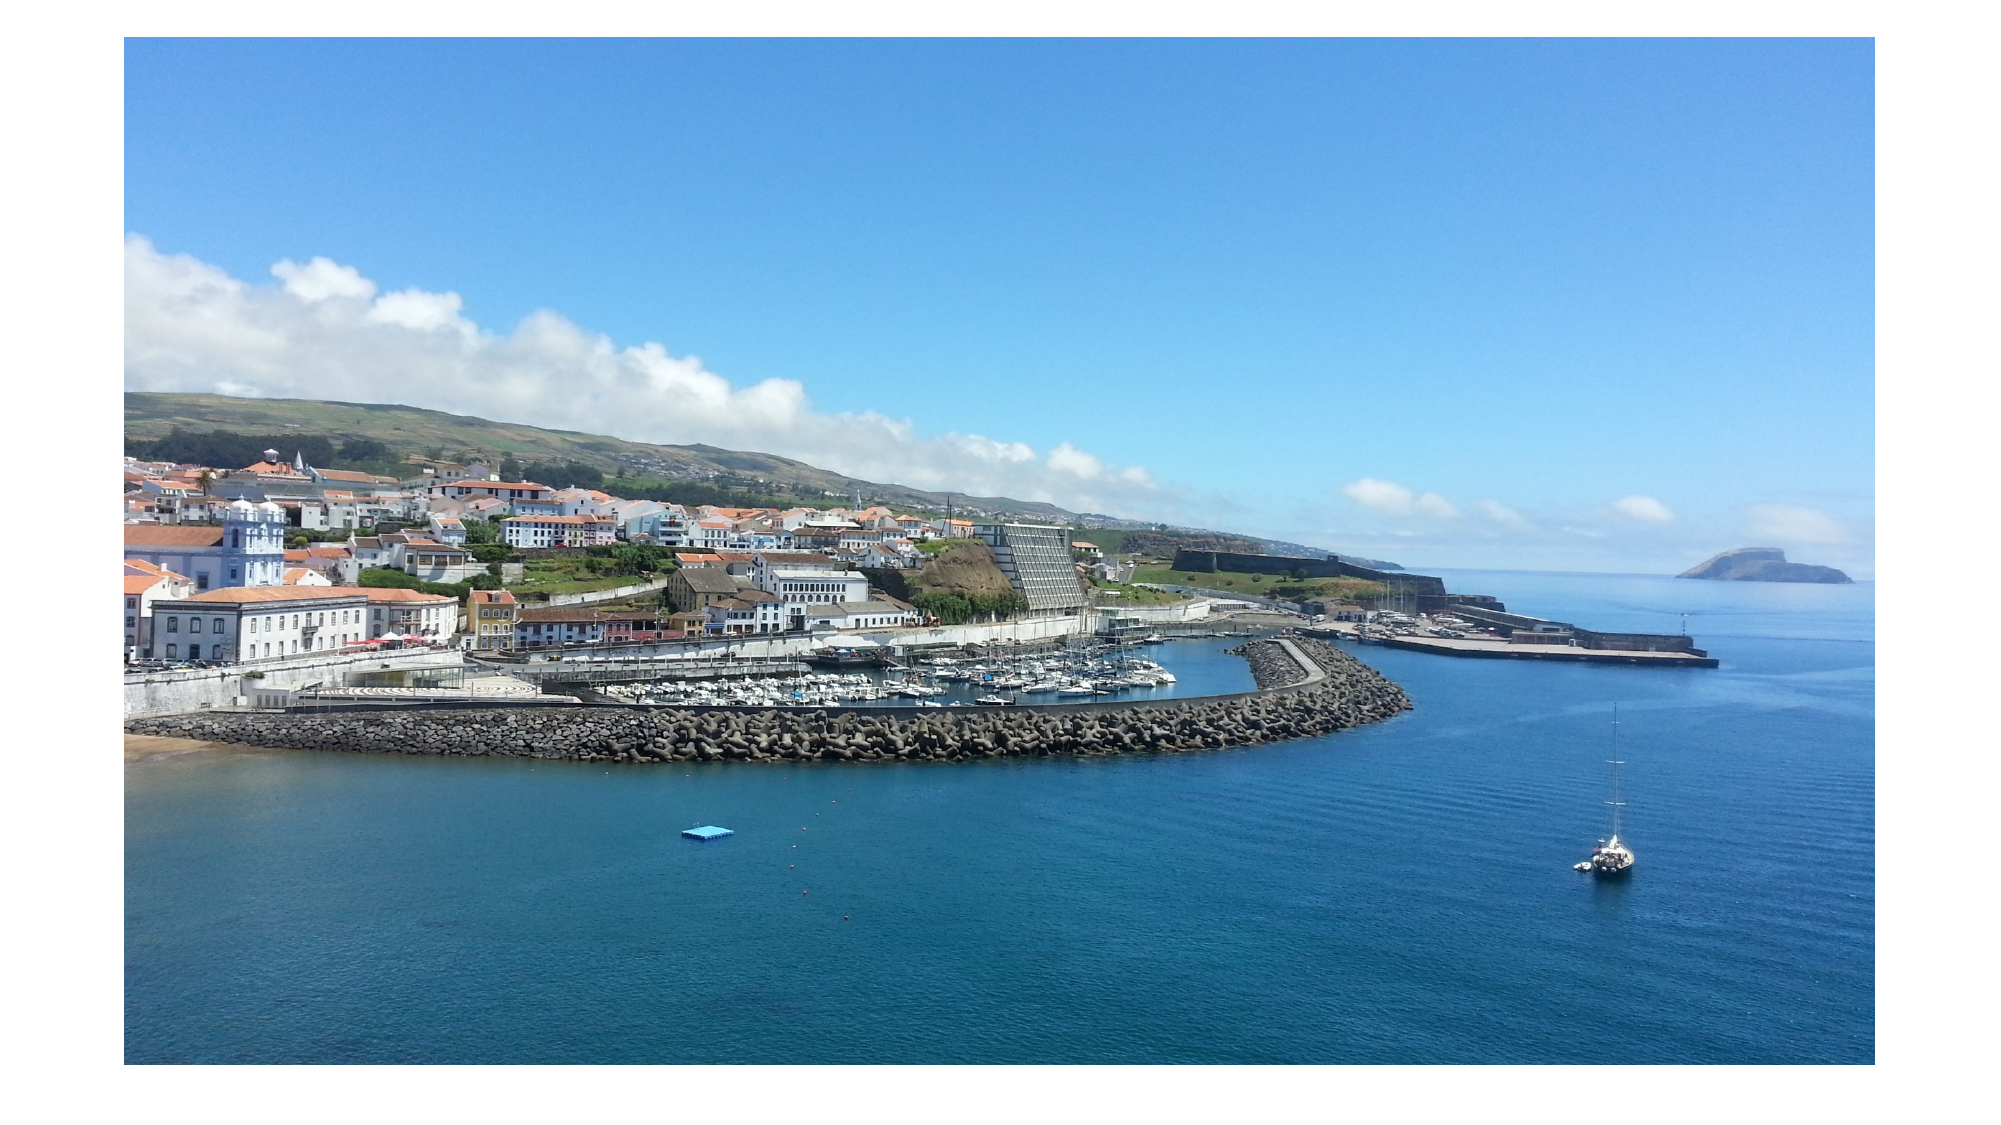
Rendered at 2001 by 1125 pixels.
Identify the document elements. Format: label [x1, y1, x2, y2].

list [124, 36, 1875, 1065]
